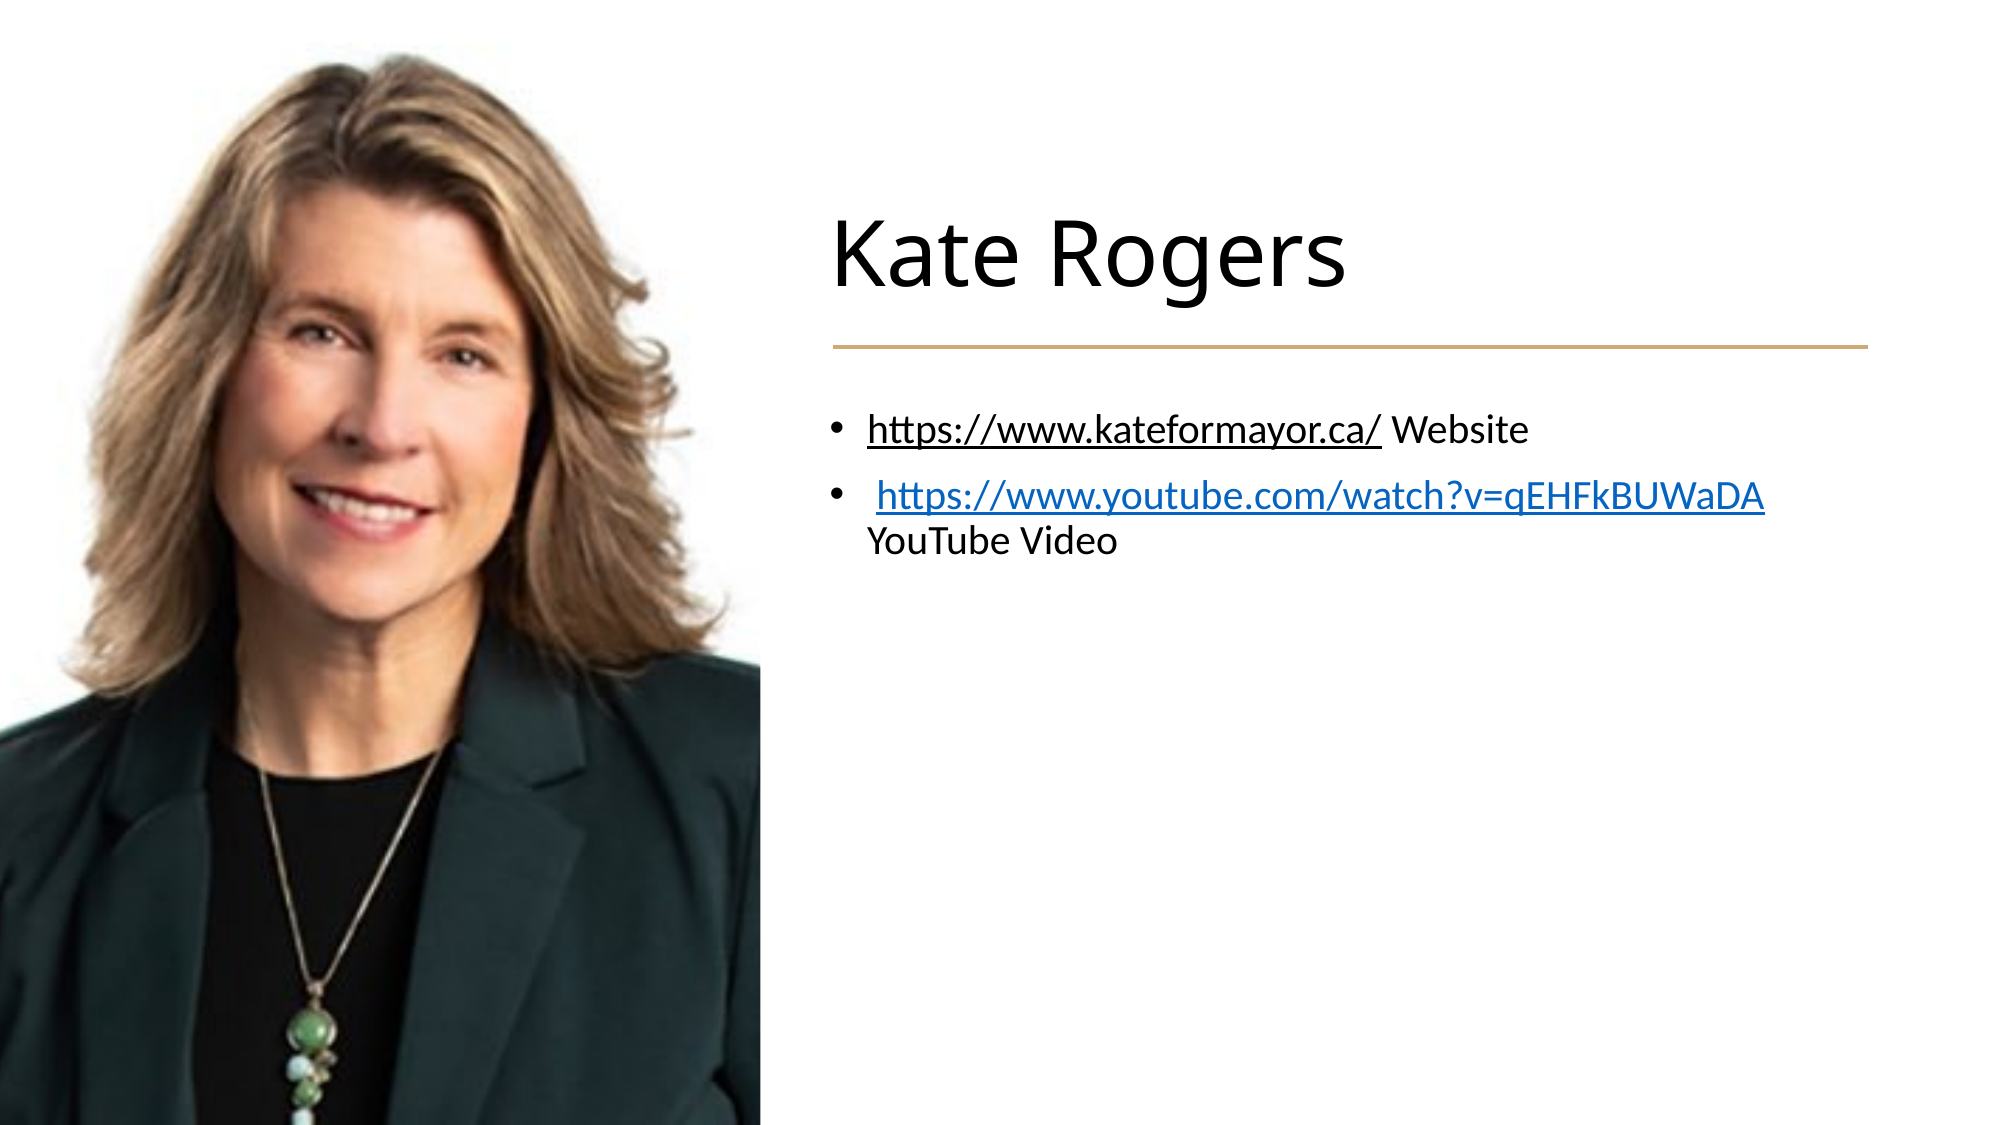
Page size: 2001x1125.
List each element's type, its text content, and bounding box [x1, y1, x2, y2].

title Kate Rogers [814, 103, 1895, 315]
picture [0, 0, 761, 1125]
list https://www.kateformayor.ca/ Website https://www.youtube.com/watch?v=qEHFkBUWaDA YouTube Video [814, 399, 1895, 1021]
